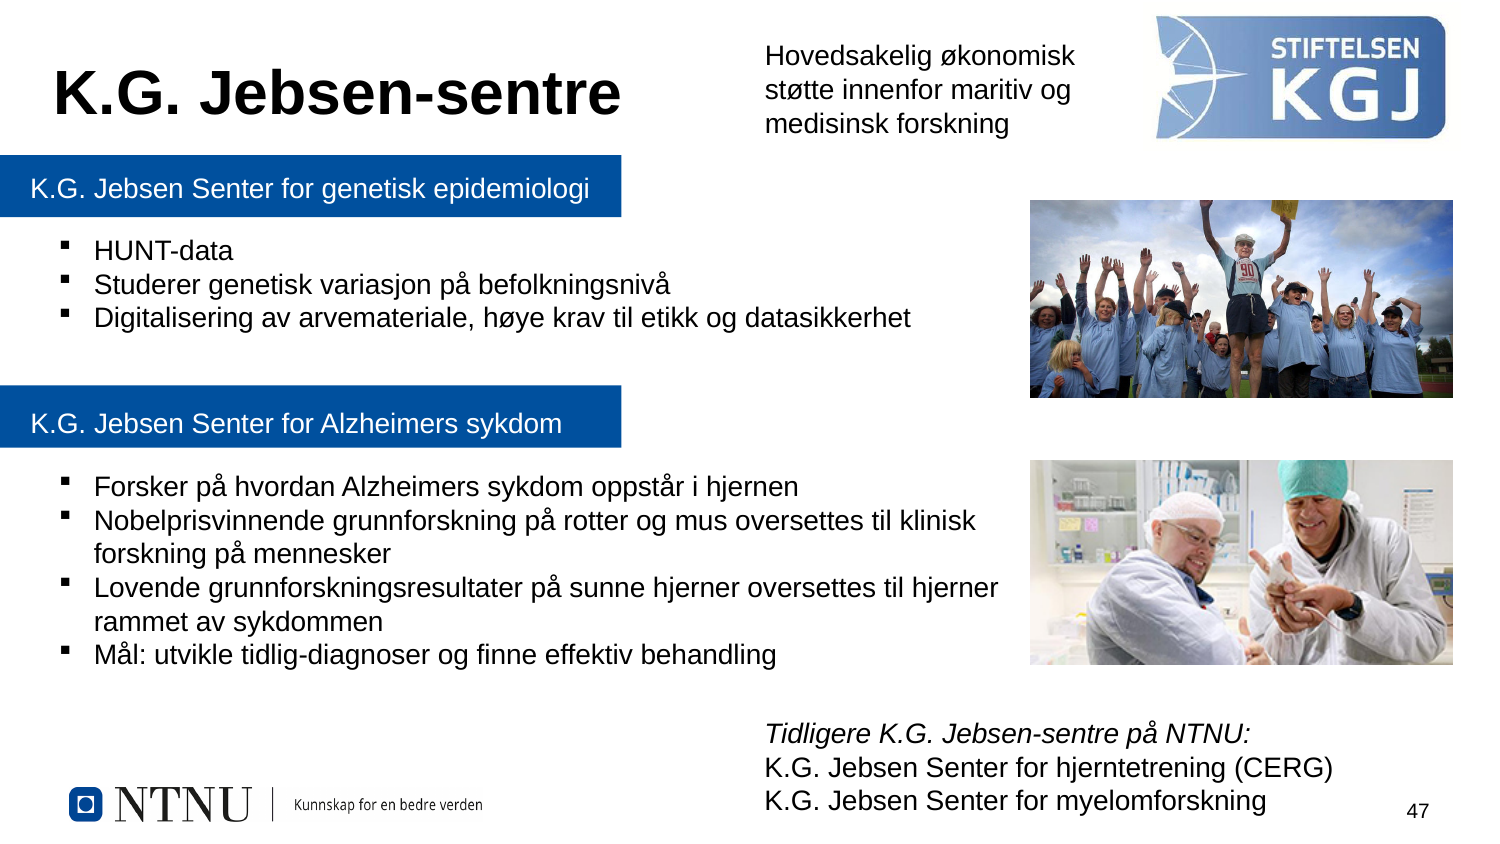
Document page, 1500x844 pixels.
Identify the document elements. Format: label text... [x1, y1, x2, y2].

picture [1030, 460, 1453, 665]
picture [1030, 200, 1453, 398]
text_box [0, 383, 623, 450]
text_box HUNT-data Studerer genetisk variasjon på befolkningsnivå Digitalisering av arvemateriale, høye krav til etikk og datasikkerhet [43, 225, 1025, 341]
text_box Tidligere K.G. Jebsen-sentre på NTNU: K.G. Jebsen Senter for hjerntetrening (CERG) K.G. Jebsen Senter for myelomforskning [749, 707, 1375, 844]
text_box K.G. Jebsen Senter for Alzheimers sykdom [15, 397, 630, 447]
text_box Forsker på hvordan Alzheimers sykdom oppstår i hjernen Nobelprisvinnende grunnforskning på rotter og mus oversettes til klinisk forskning på mennesker Lovende grunnforskningsresultater på sunne hjerner oversettes til hjerner rammet av sykdommen Mål: utvikle tidlig-diagnoser og finne effektiv behandling [43, 460, 1110, 712]
text_box K.G. Jebsen Senter for genetisk epidemiologi [15, 162, 630, 212]
picture [69, 787, 483, 822]
title K.G. Jebsen-sentre [38, 44, 750, 156]
text_box [0, 153, 623, 219]
picture [1143, 0, 1462, 152]
text_box Hovedsakelig økonomisk støtte innenfor maritiv og medisinsk forskning [749, 30, 1104, 147]
